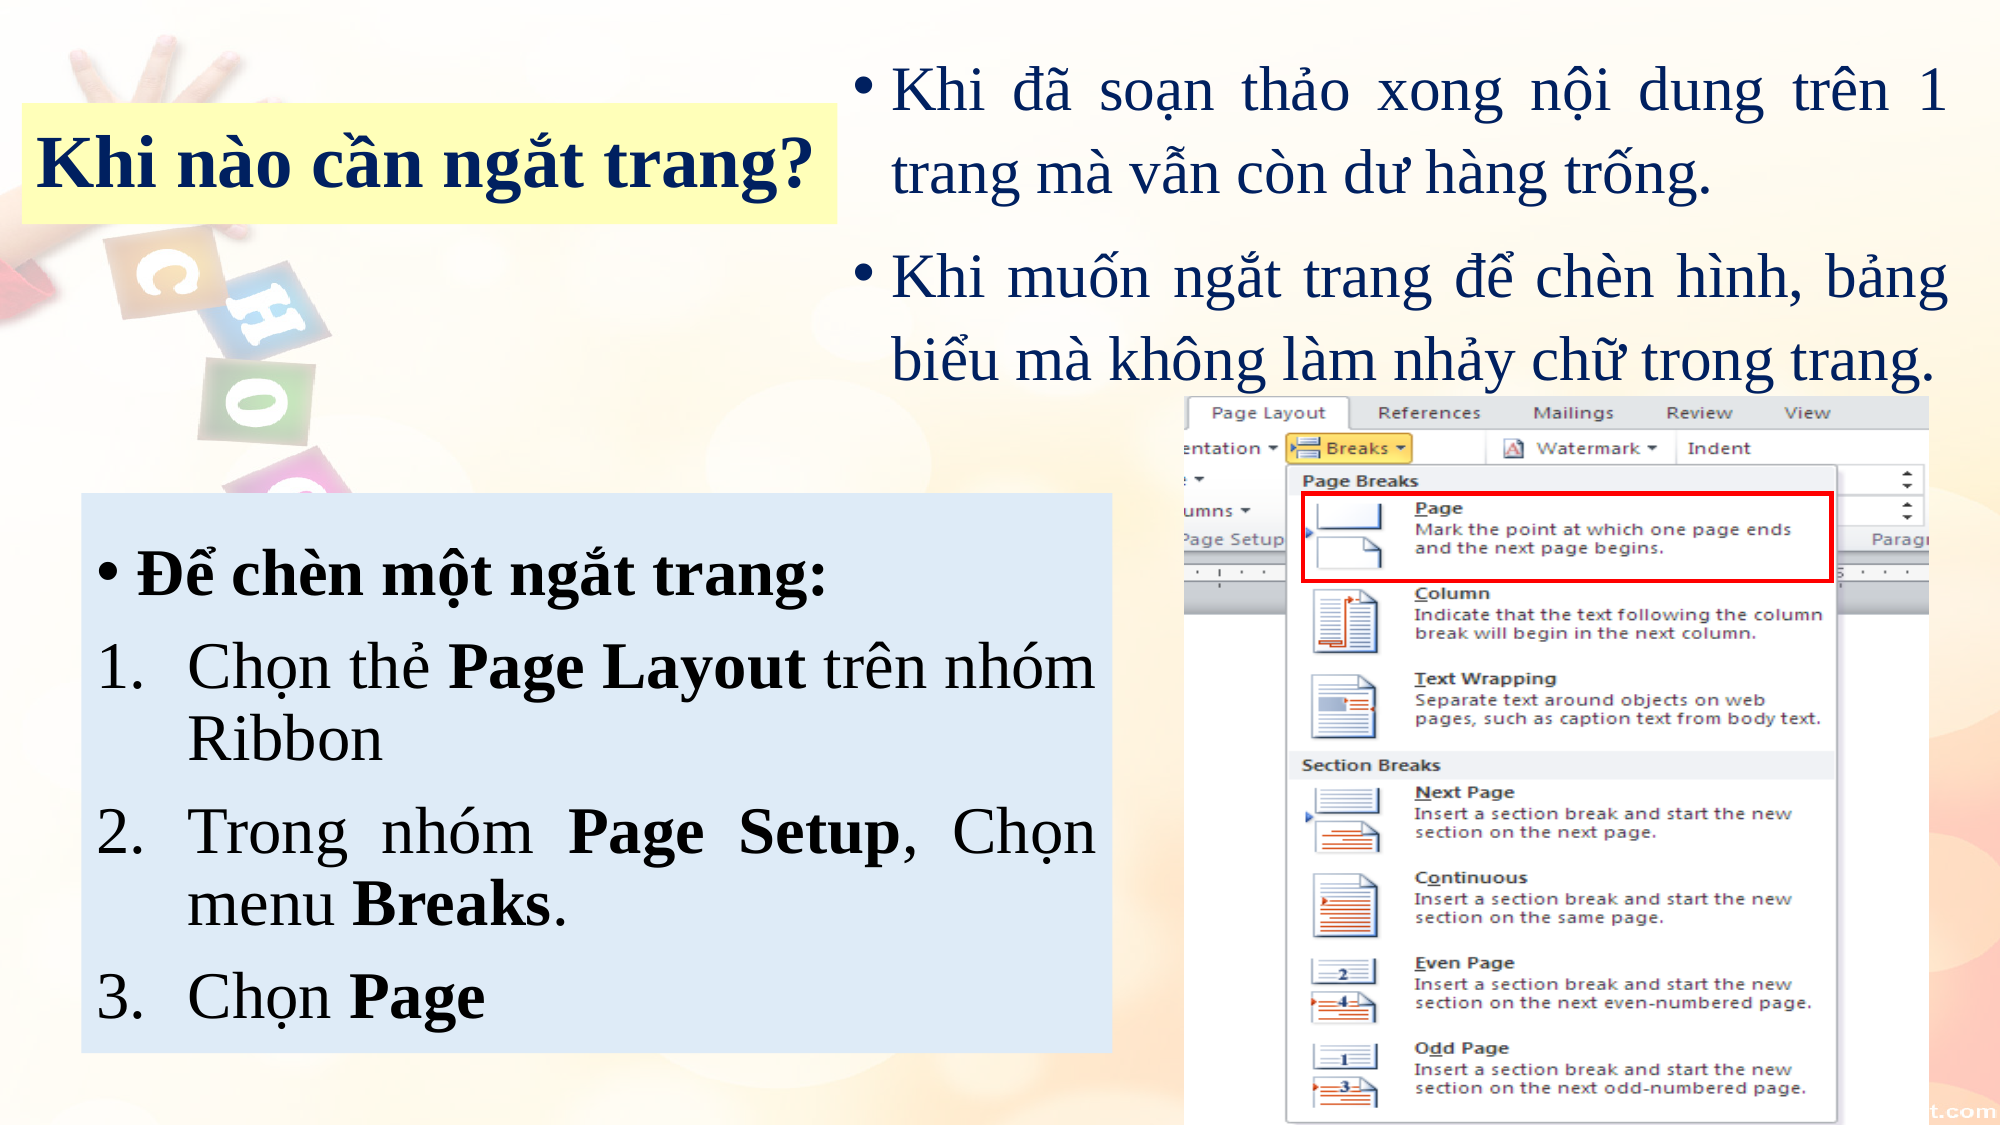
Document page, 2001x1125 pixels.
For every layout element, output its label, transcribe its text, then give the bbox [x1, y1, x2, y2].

picture [1184, 396, 1929, 1125]
list Để chèn một ngắt trang: Chọn thẻ Page Layout trên nhóm Ribbon Trong nhóm Page Setup, Chọn menu Breaks. Chọn Page [81, 493, 1113, 1054]
title Khi nào cần ngắt trang? [21, 103, 837, 225]
list Khi đã soạn thảo xong nội dung trên 1 trang mà vẫn còn dư hàng trống. Khi muốn ngắt trang để chèn hình, bảng biểu mà không làm nhảy chữ trong trang. [837, 31, 1966, 422]
